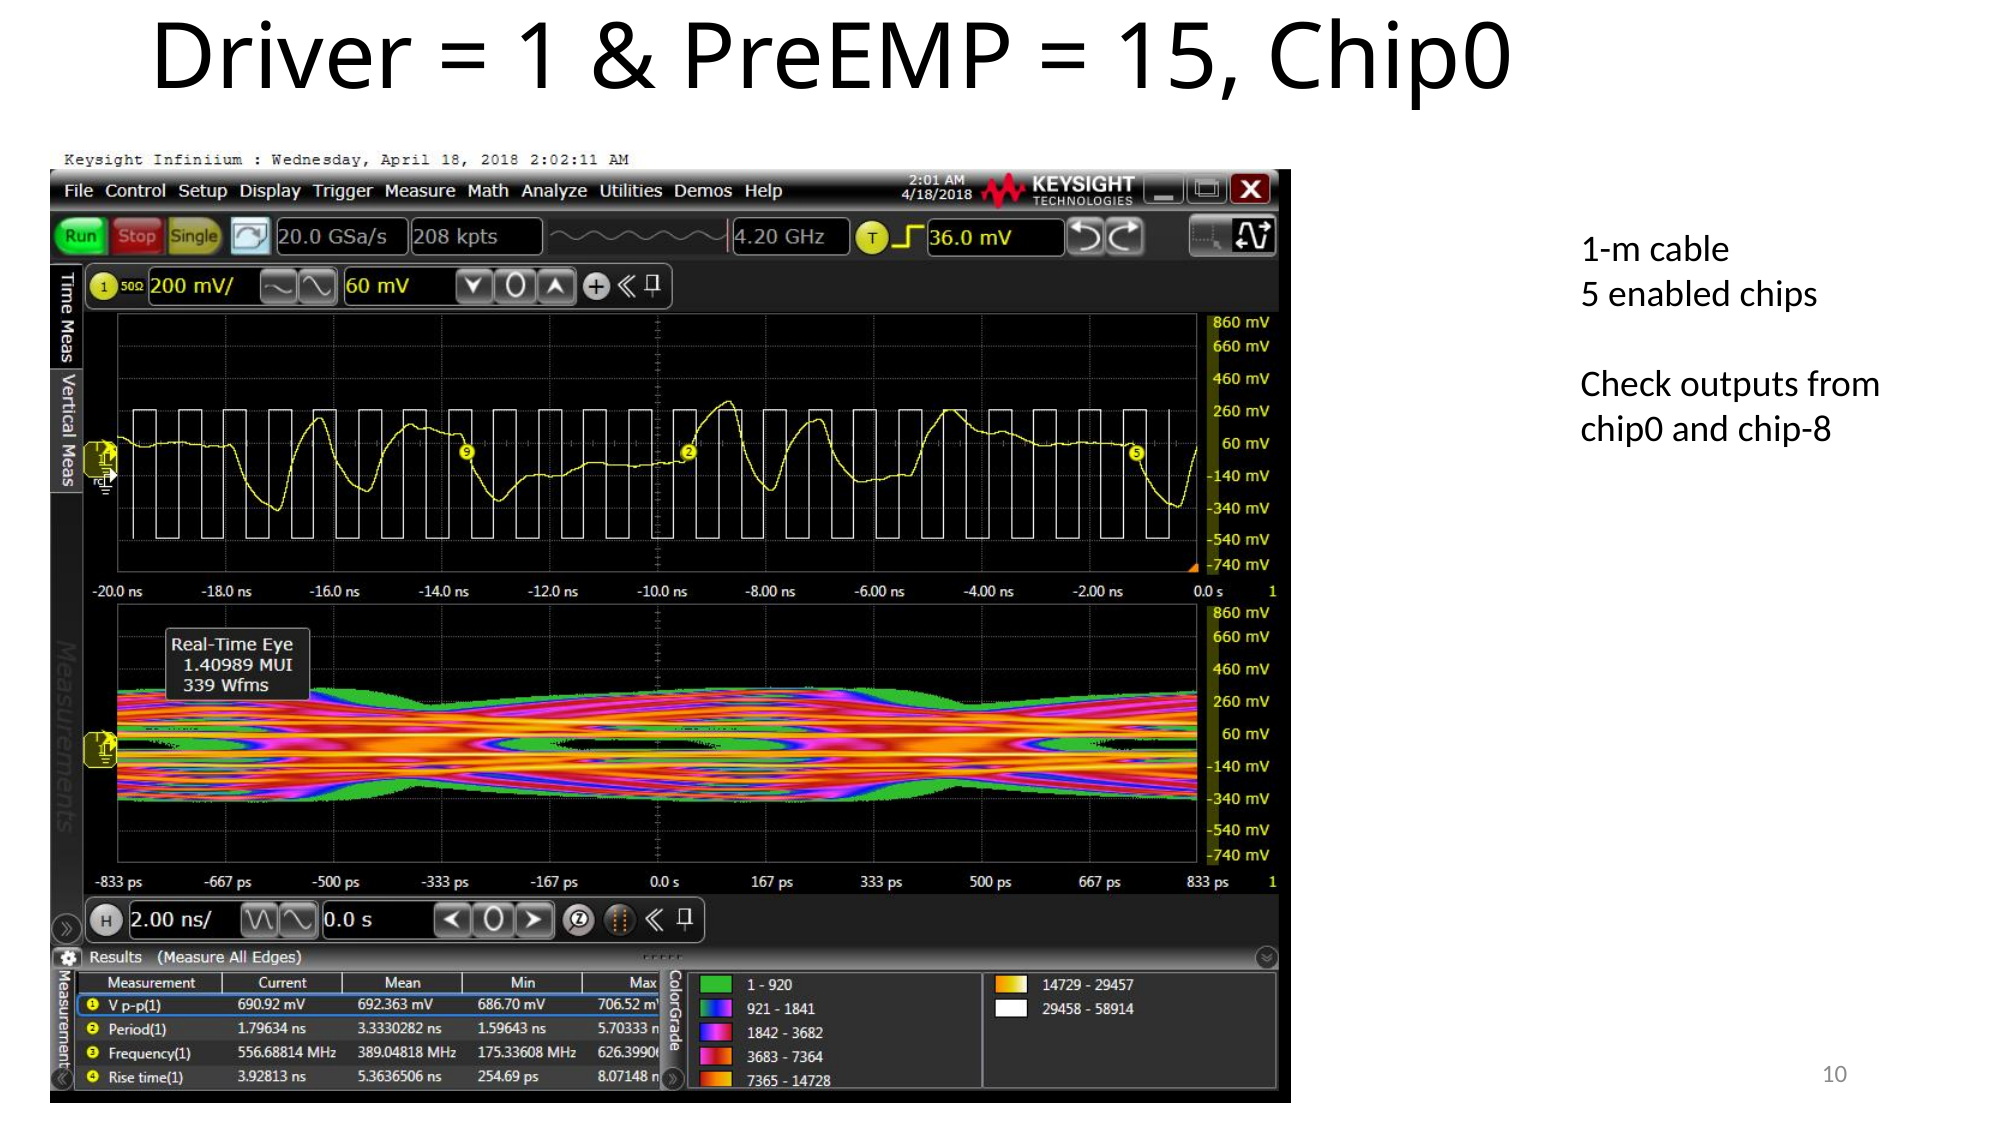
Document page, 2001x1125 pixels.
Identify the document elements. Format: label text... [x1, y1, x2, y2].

slide_number 10 [1412, 1042, 1863, 1103]
text_box 1-m cable 5 enabled chips Check outputs from chip0 and chip-8 [1565, 216, 1905, 457]
picture [50, 150, 1291, 1103]
title Driver = 1 & PreEMP = 15, Chip0 [134, 0, 1860, 118]
